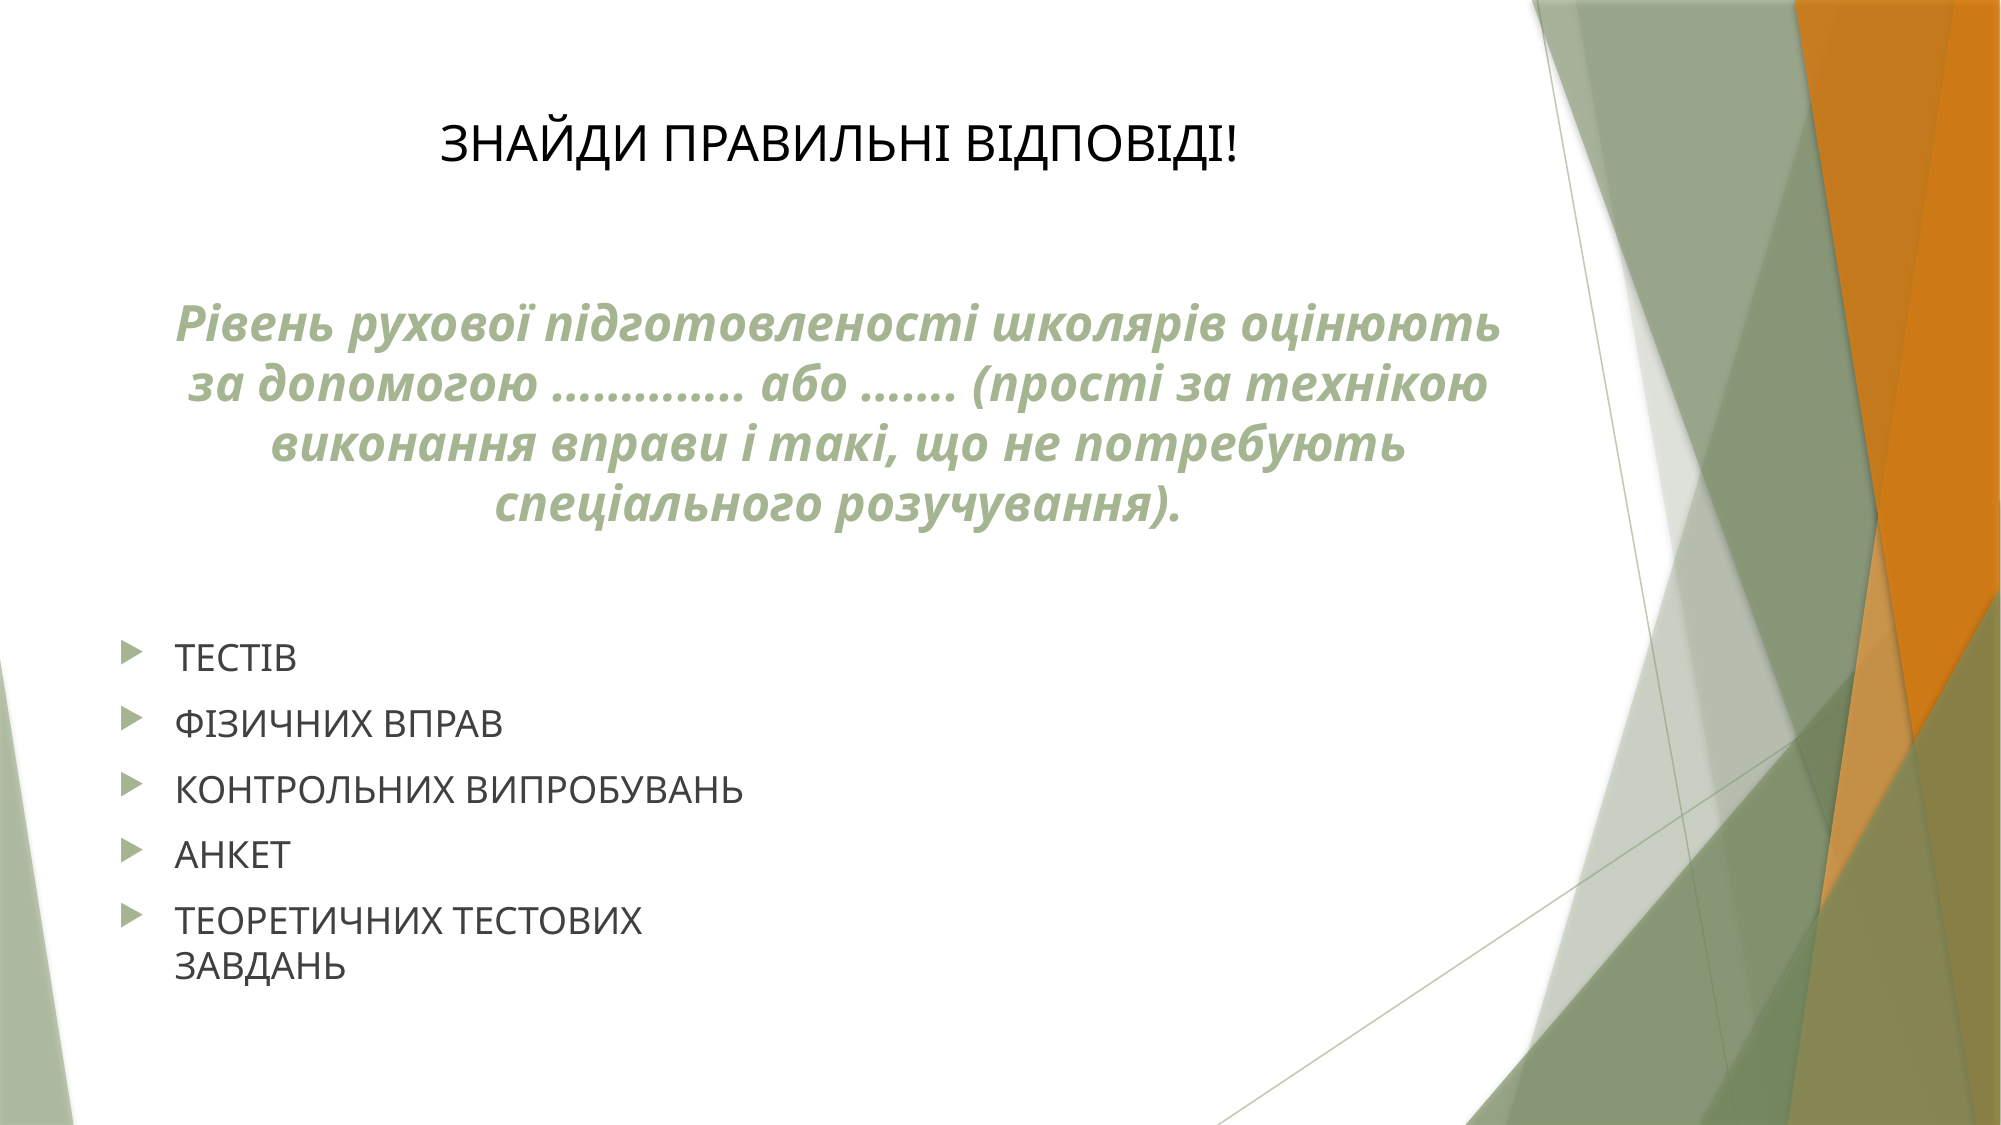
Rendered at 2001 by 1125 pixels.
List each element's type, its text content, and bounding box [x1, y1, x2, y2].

list ТЕСТІВ ФІЗИЧНИХ ВПРАВ КОНТРОЛЬНИХ ВИПРОБУВАНЬ АНКЕТ ТЕОРЕТИЧНИХ ТЕСТОВИХ ЗАВДАНЬ [103, 494, 791, 1010]
title ЗНАЙДИ ПРАВИЛЬНІ ВІДПОВІДІ! Рівень рухової підготовленості школярів оцінюють за допомогою ………….. або ……. (прості за технікою виконання вправи і такі, що не потребують спеціального розучування). [133, 44, 1545, 262]
